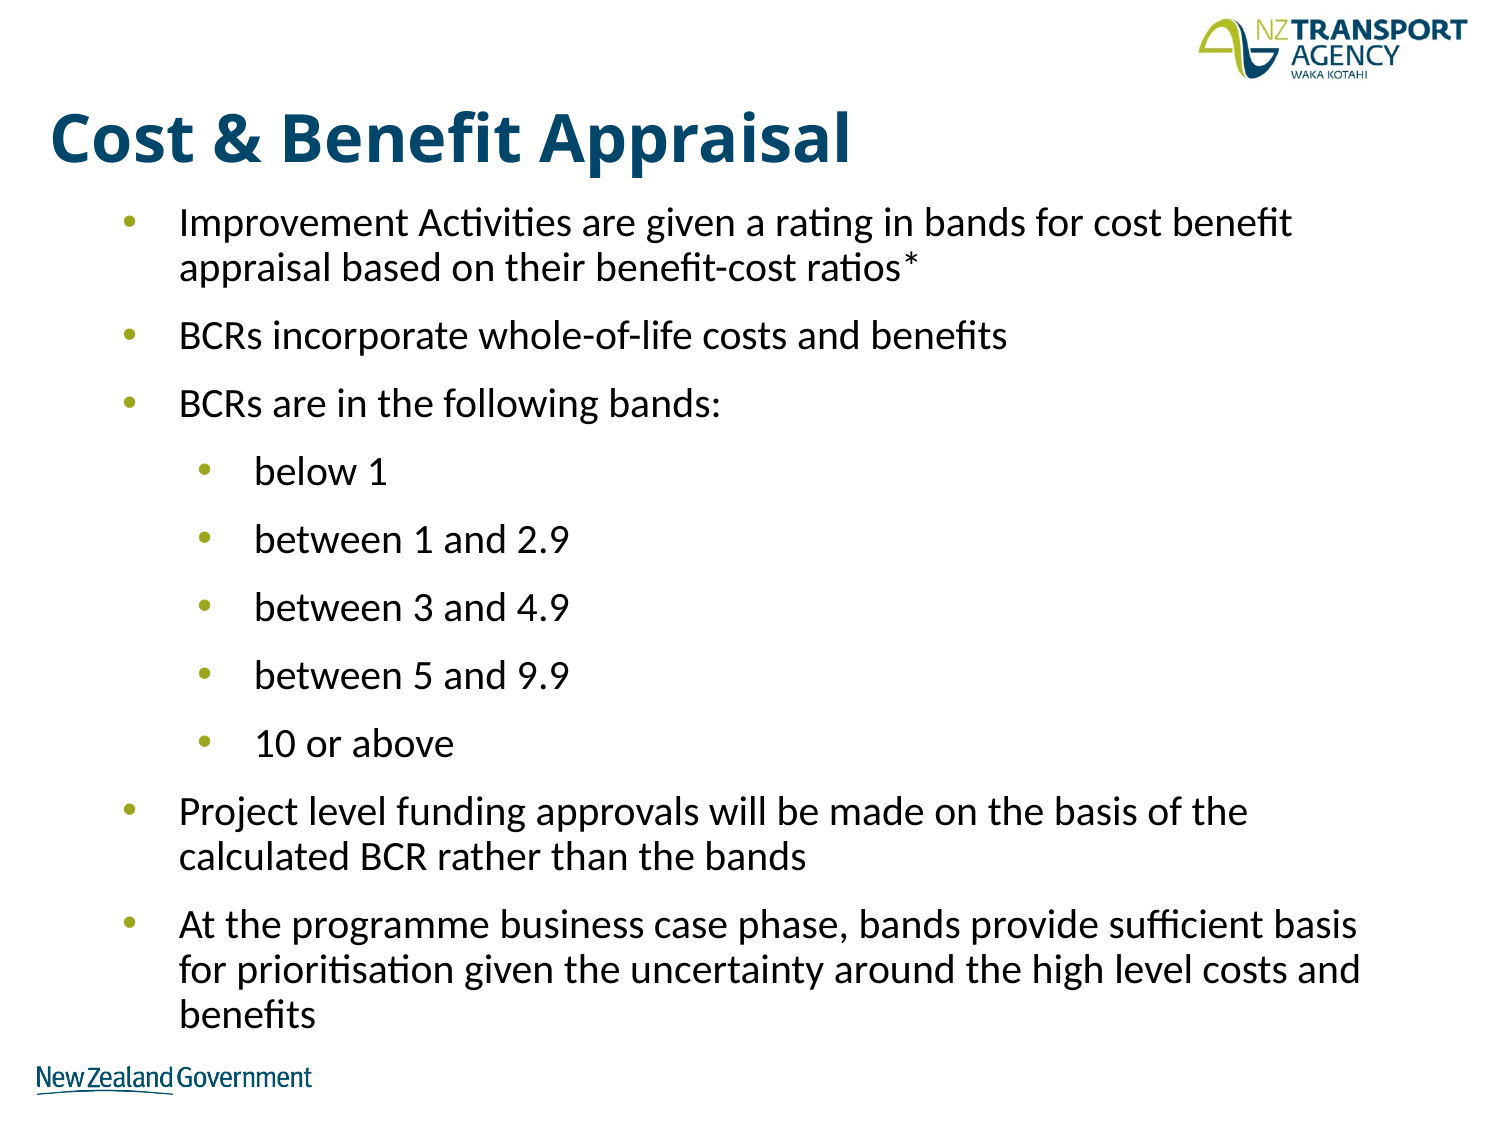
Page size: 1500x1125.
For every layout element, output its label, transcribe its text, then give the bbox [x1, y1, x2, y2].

picture [37, 1066, 312, 1095]
picture [164, 1074, 169, 1084]
picture [1178, 0, 1487, 99]
picture [42, 1066, 47, 1077]
text_box Improvement Activities are given a rating in bands for cost benefit appraisal based on their benefit-cost ratios* BCRs incorporate whole-of-life costs and benefits BCRs are in the following bands: below 1 between 1 and 2.9 between 3 and 4.9 between 5 and 9.9 10 or above Project level funding approvals will be made on the basis of the calculated BCR rather than the bands At the programme business case phase, bands provide sufficient basis for prioritisation given the uncertainty around the high level costs and benefits [107, 193, 1424, 1045]
title Cost & Benefit Appraisal [34, 97, 1400, 251]
